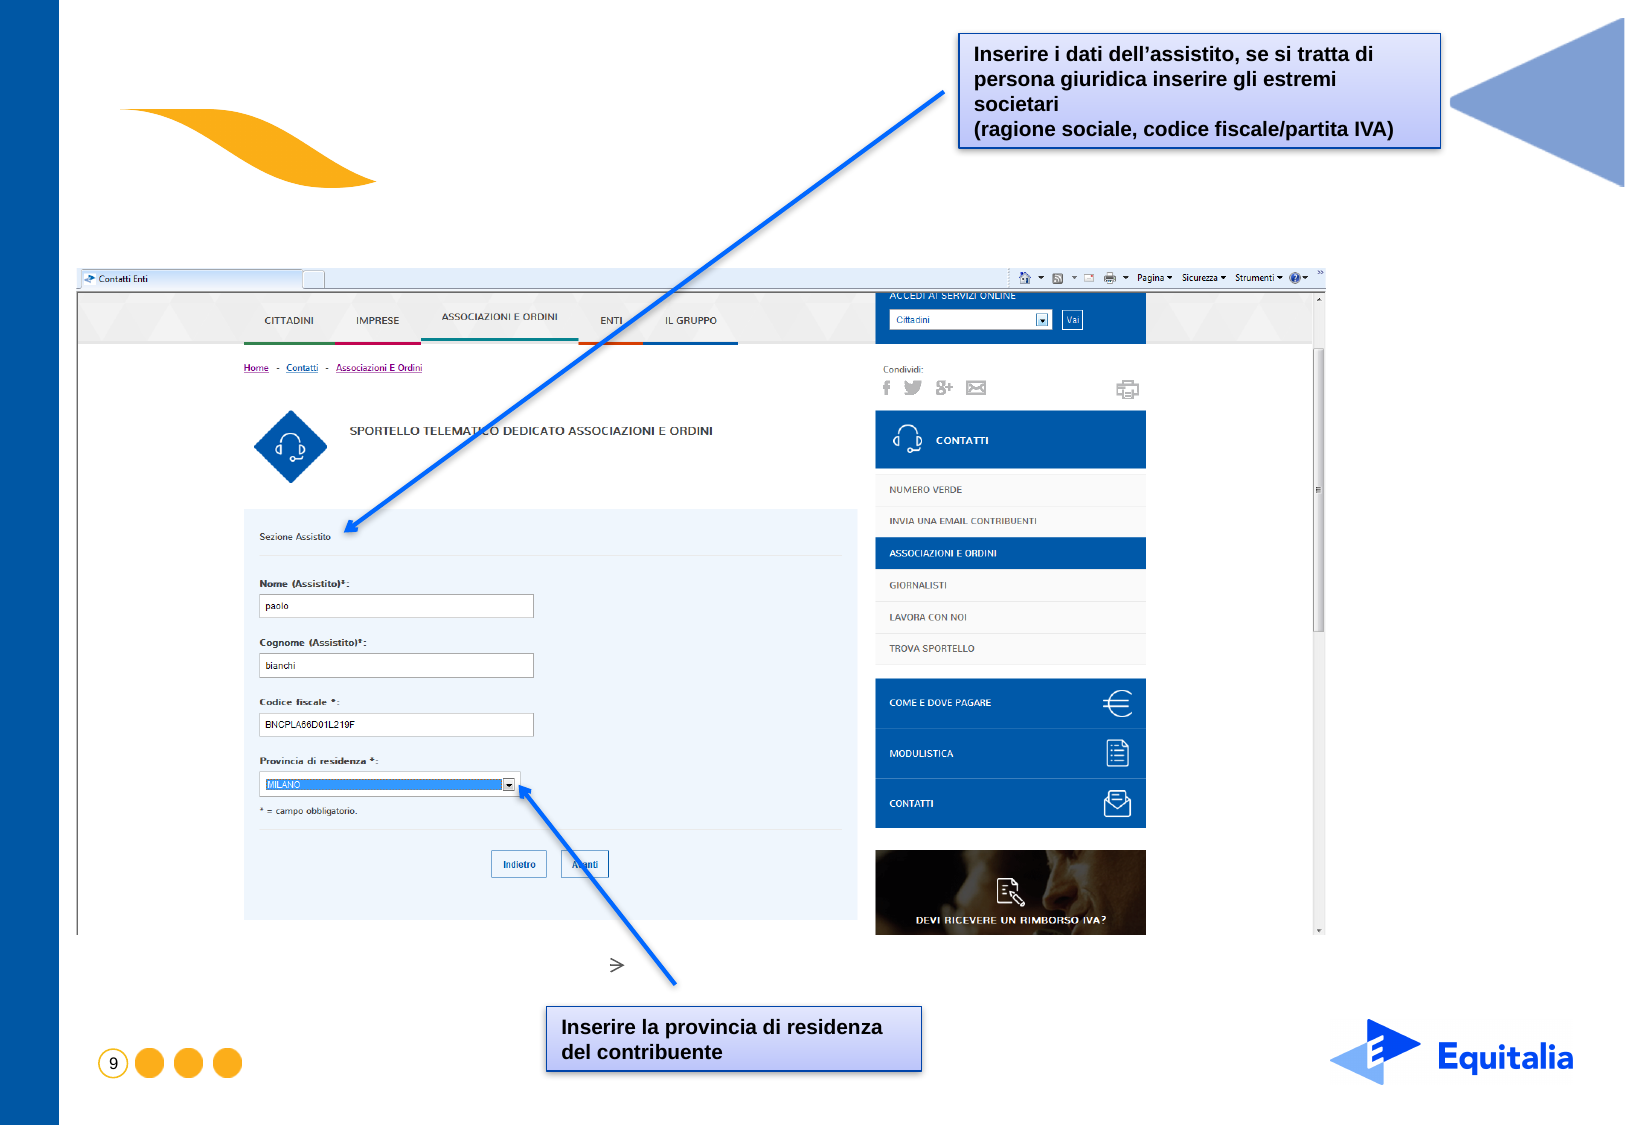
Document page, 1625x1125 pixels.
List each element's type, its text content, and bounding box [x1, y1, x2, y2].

picture [1330, 1019, 1573, 1085]
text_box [518, 784, 676, 985]
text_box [343, 91, 945, 533]
picture [135, 1048, 164, 1078]
picture [120, 109, 343, 188]
picture [213, 1048, 242, 1078]
picture [174, 1048, 203, 1078]
picture [1449, 18, 1625, 187]
text_box Inserire la provincia di residenza del contribuente [546, 1006, 922, 1072]
text_box Inserire i dati dell’assistito, se si tratta di persona giuridica inserire gli estremi societari (ragione sociale, codice fiscale/partita IVA) [958, 33, 1441, 149]
picture [76, 268, 1327, 935]
